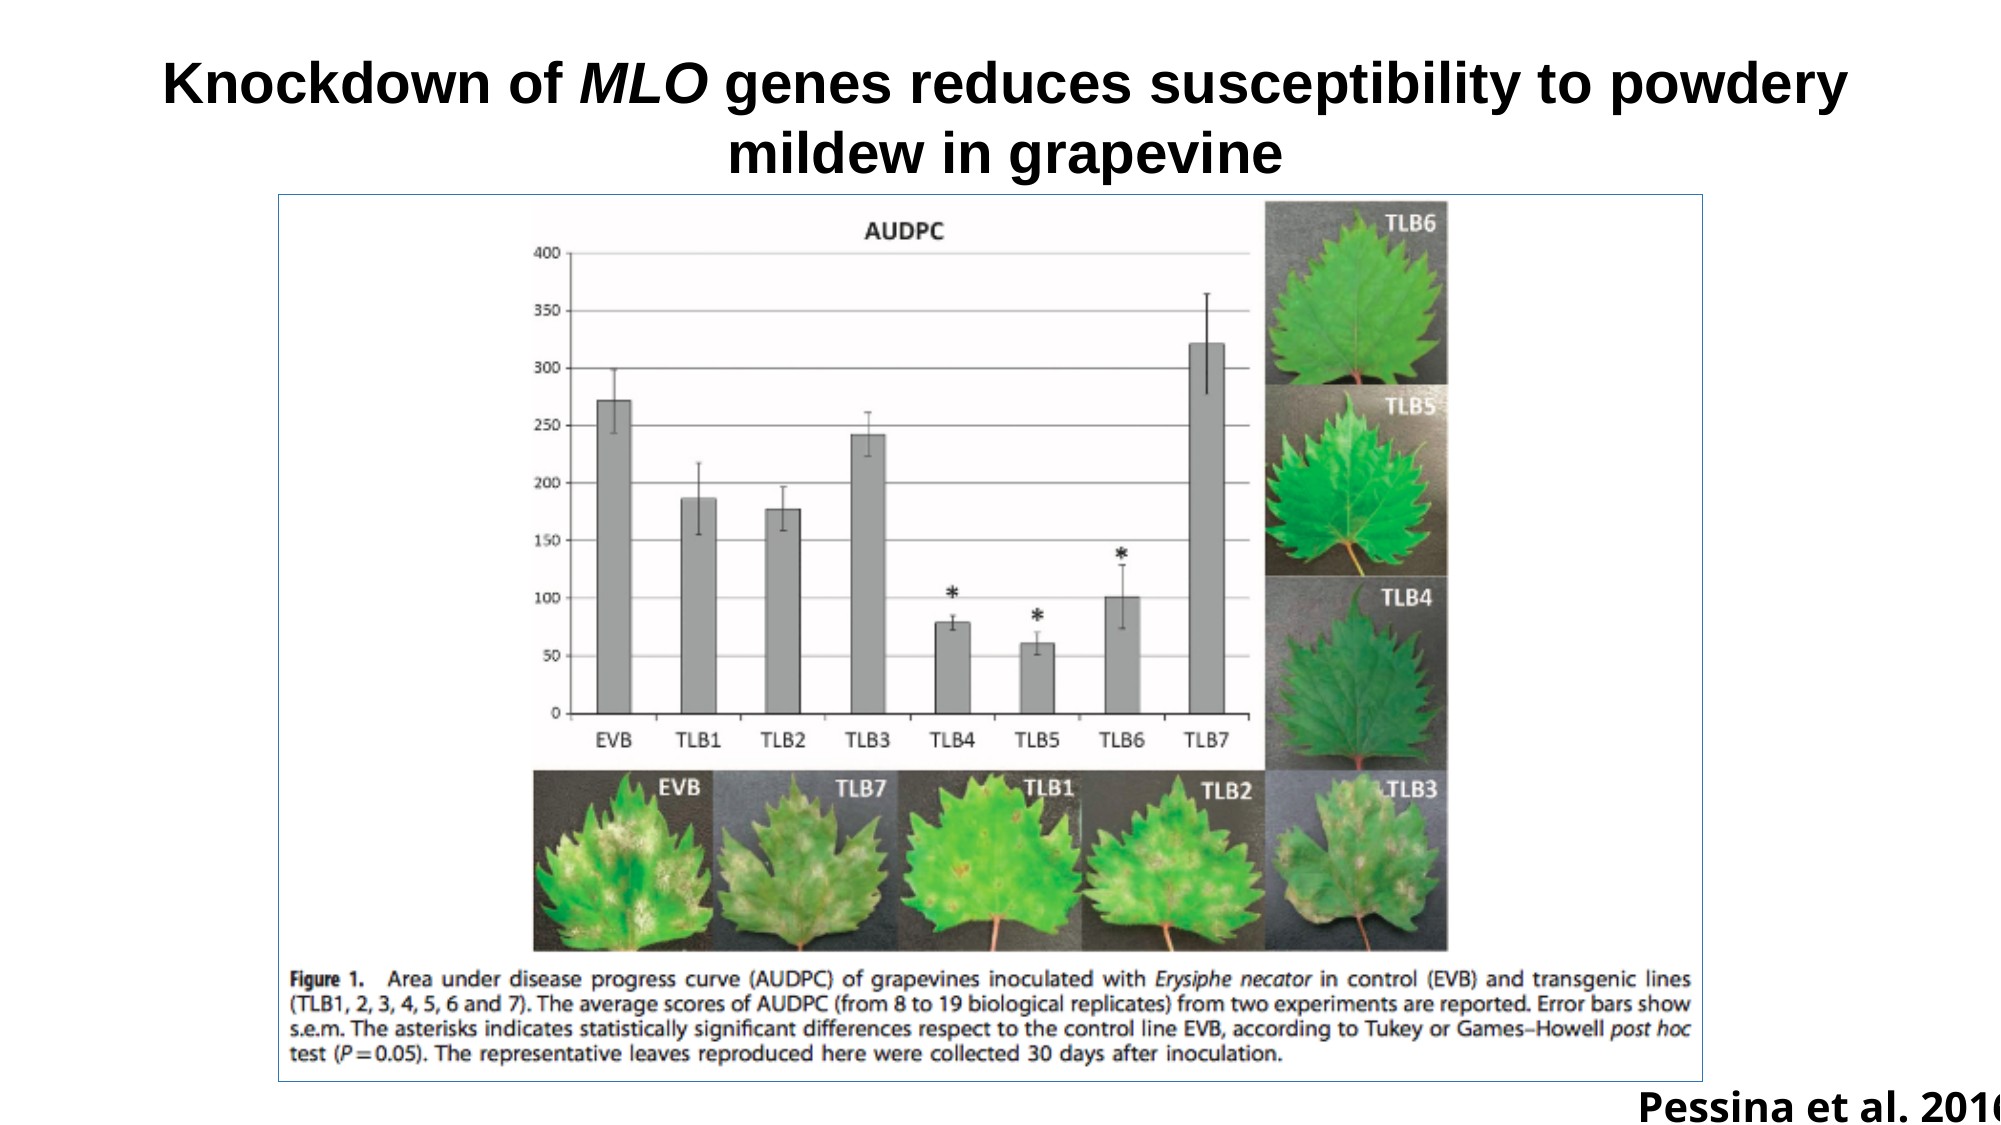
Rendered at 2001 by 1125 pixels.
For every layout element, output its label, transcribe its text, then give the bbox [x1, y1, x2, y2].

text_box Knockdown of MLO genes reduces susceptibility to powdery mildew in grapevine [40, 37, 1972, 193]
picture [278, 194, 1703, 1082]
text_box Pessina et al. 2016 [1622, 1073, 2000, 1125]
